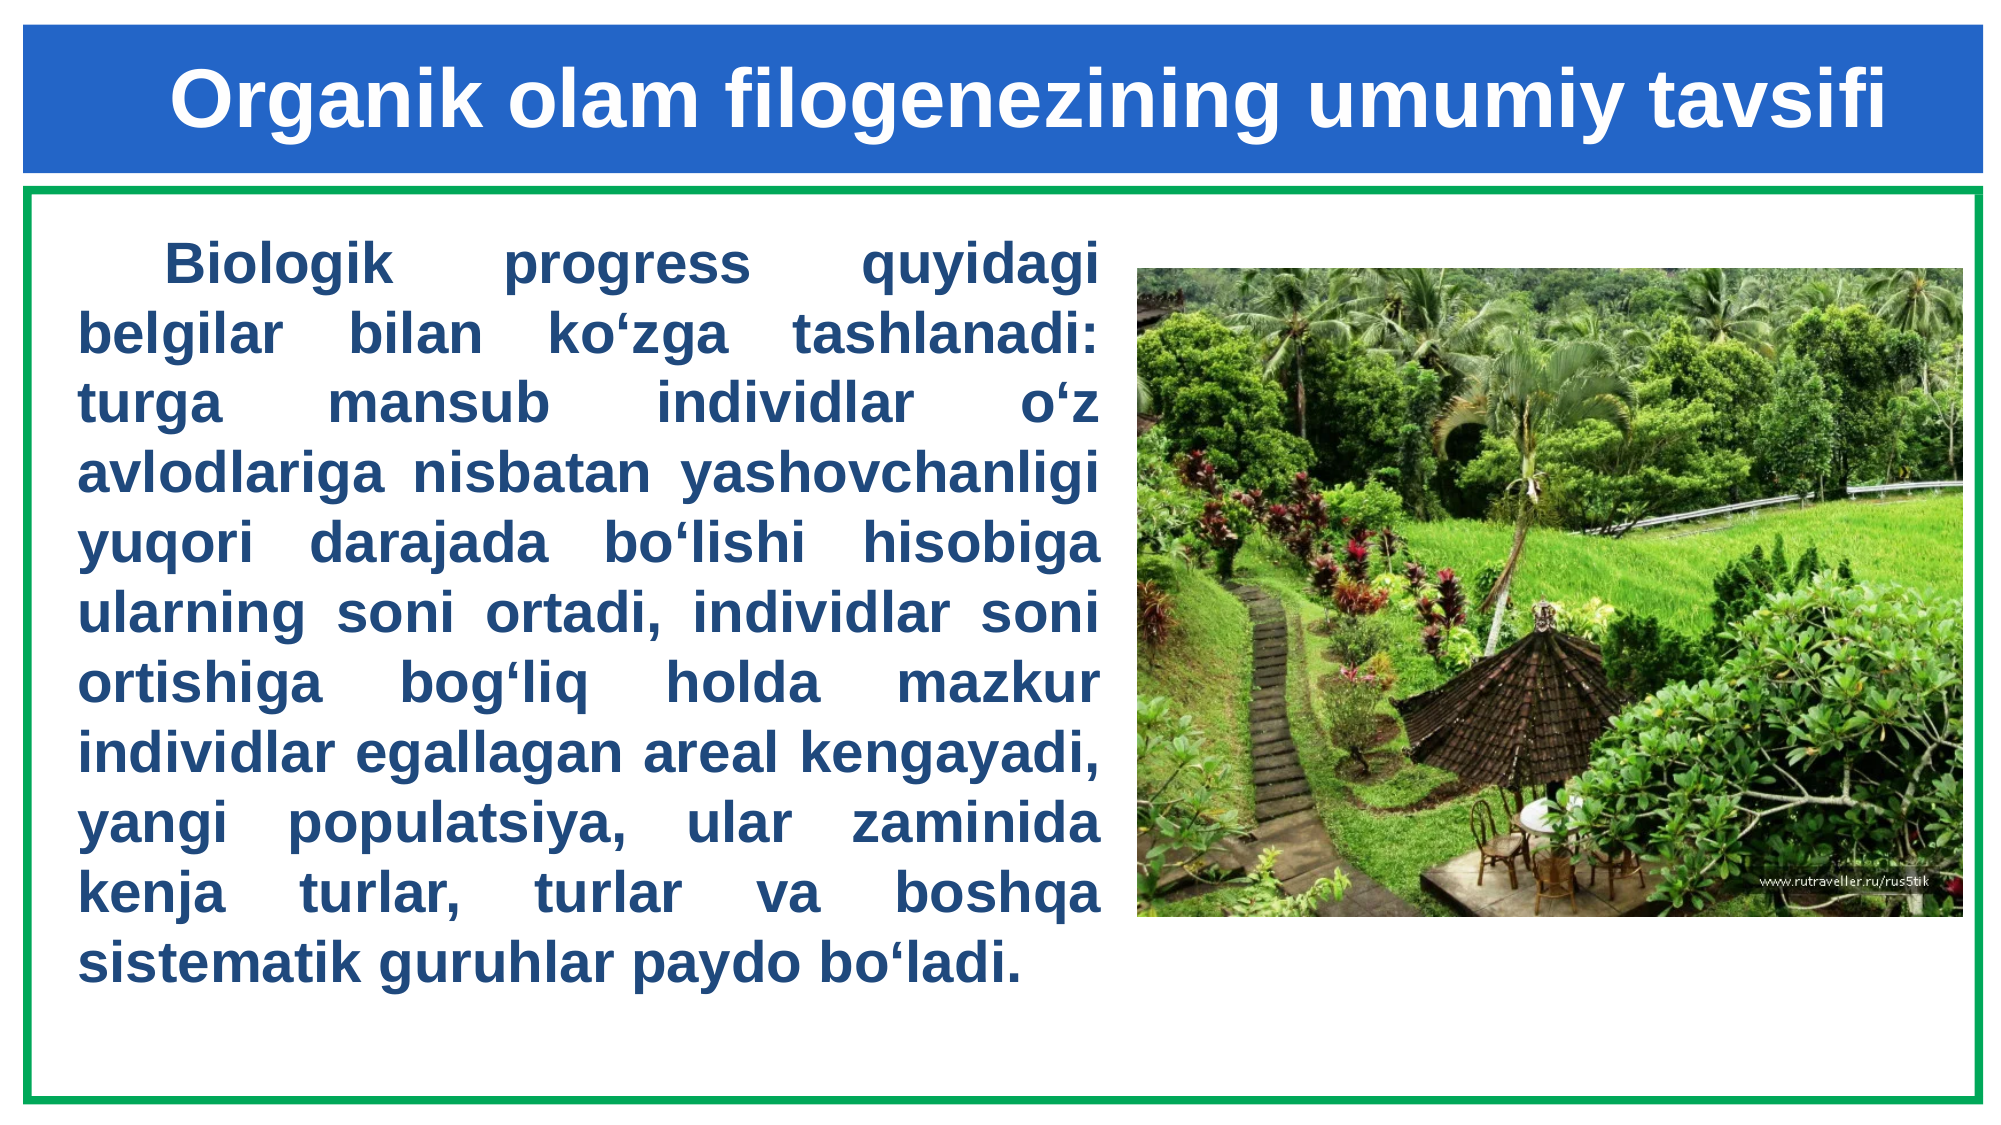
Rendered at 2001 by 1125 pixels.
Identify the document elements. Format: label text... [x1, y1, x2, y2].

title Organik olam filogenezining umumiy tavsifi [129, 0, 1930, 188]
text_box Biologik progress quyidagi belgilar bilan ko‘zga tashlanadi: turga mansub individlar o‘z avlodlariga nisbatan yashovchanligi yuqori darajada bo‘lishi hisobiga ularning soni ortadi, individlar soni ortishiga bog‘liq holda mazkur individlar egallagan areal kengayadi, yangi populatsiya, ular zaminida kenja turlar, turlar va boshqa sistematik guruhlar paydo bo‘ladi. [62, 217, 1117, 1002]
picture [1137, 268, 1964, 917]
